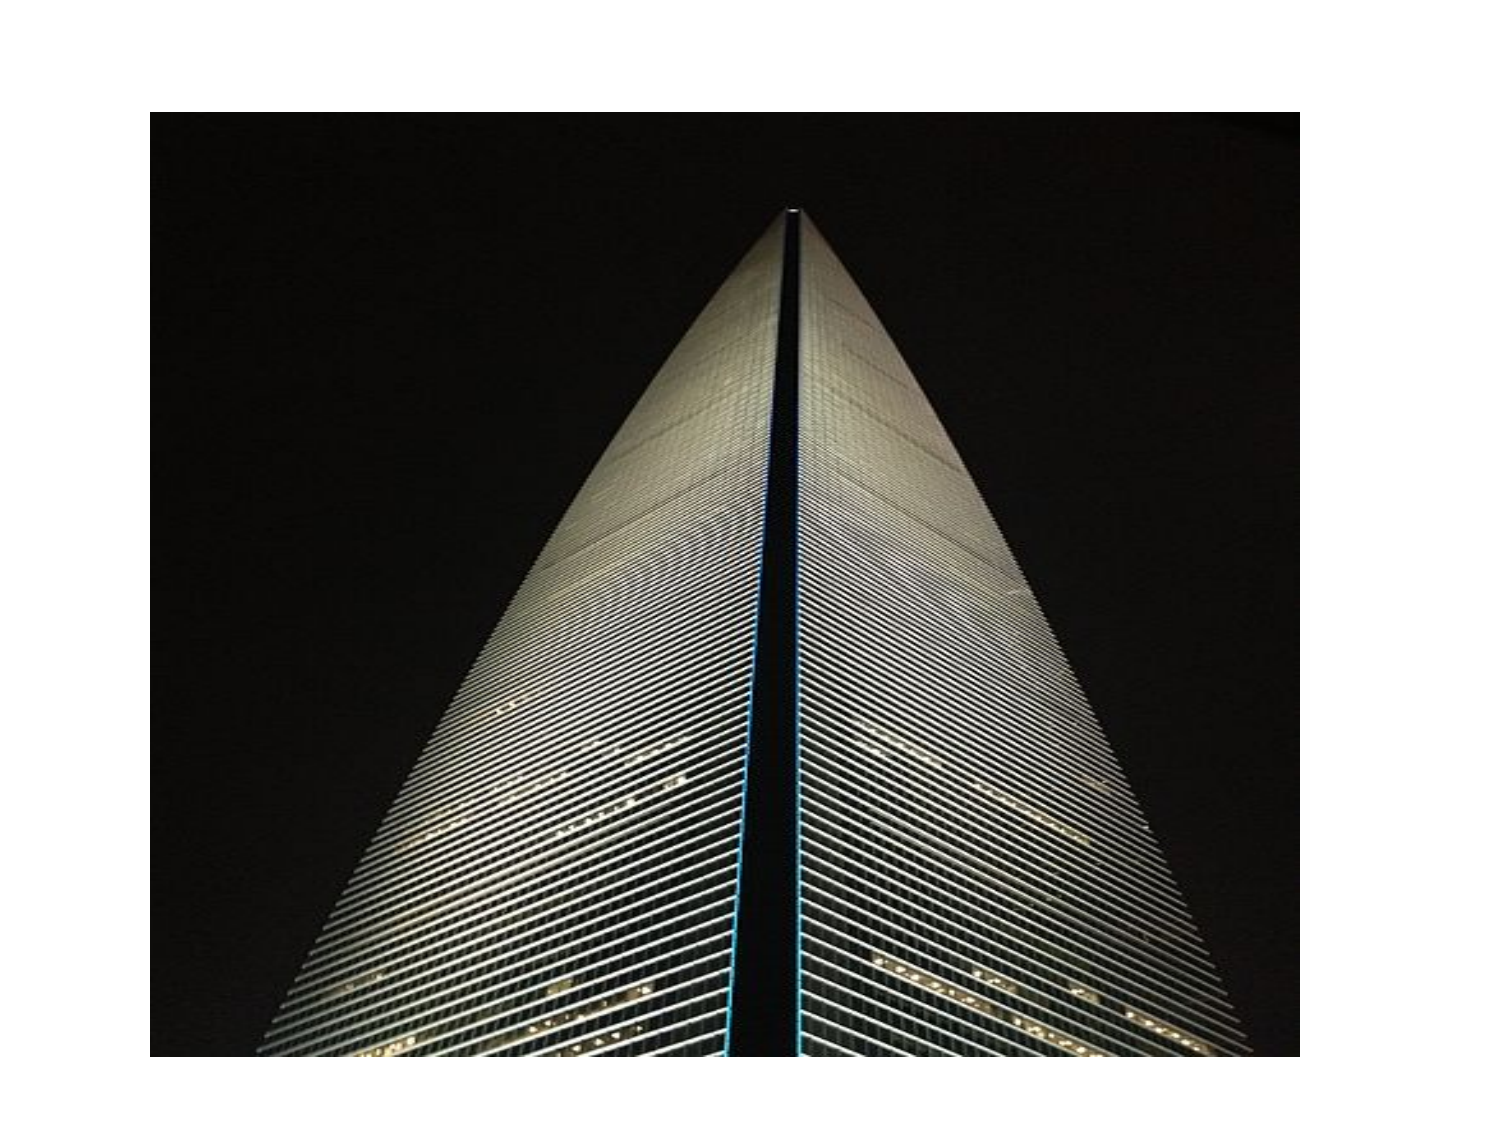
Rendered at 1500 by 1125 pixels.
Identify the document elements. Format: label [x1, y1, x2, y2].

picture [149, 112, 1301, 1057]
